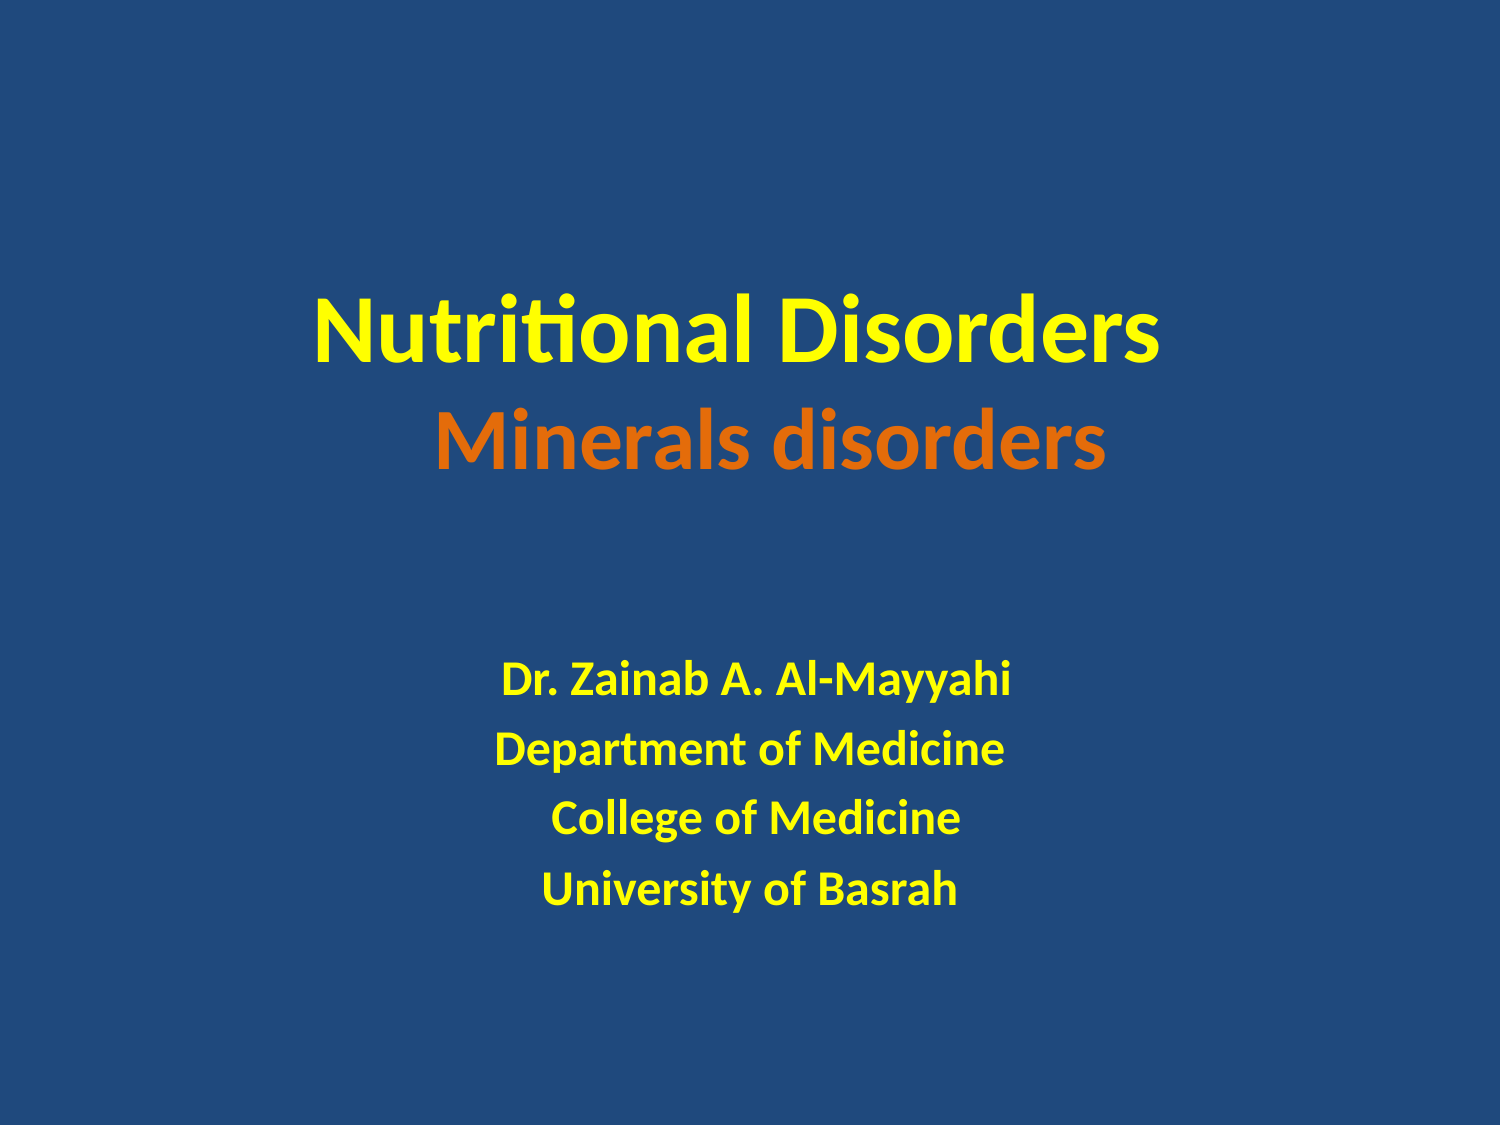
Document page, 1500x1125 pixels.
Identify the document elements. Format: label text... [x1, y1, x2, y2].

title Nutritional Disorders Minerals disorders [112, 255, 1388, 497]
subtitle Dr. Zainab A. Al-Mayyahi Department of Medicine College of Medicine University of Basrah [225, 637, 1275, 925]
